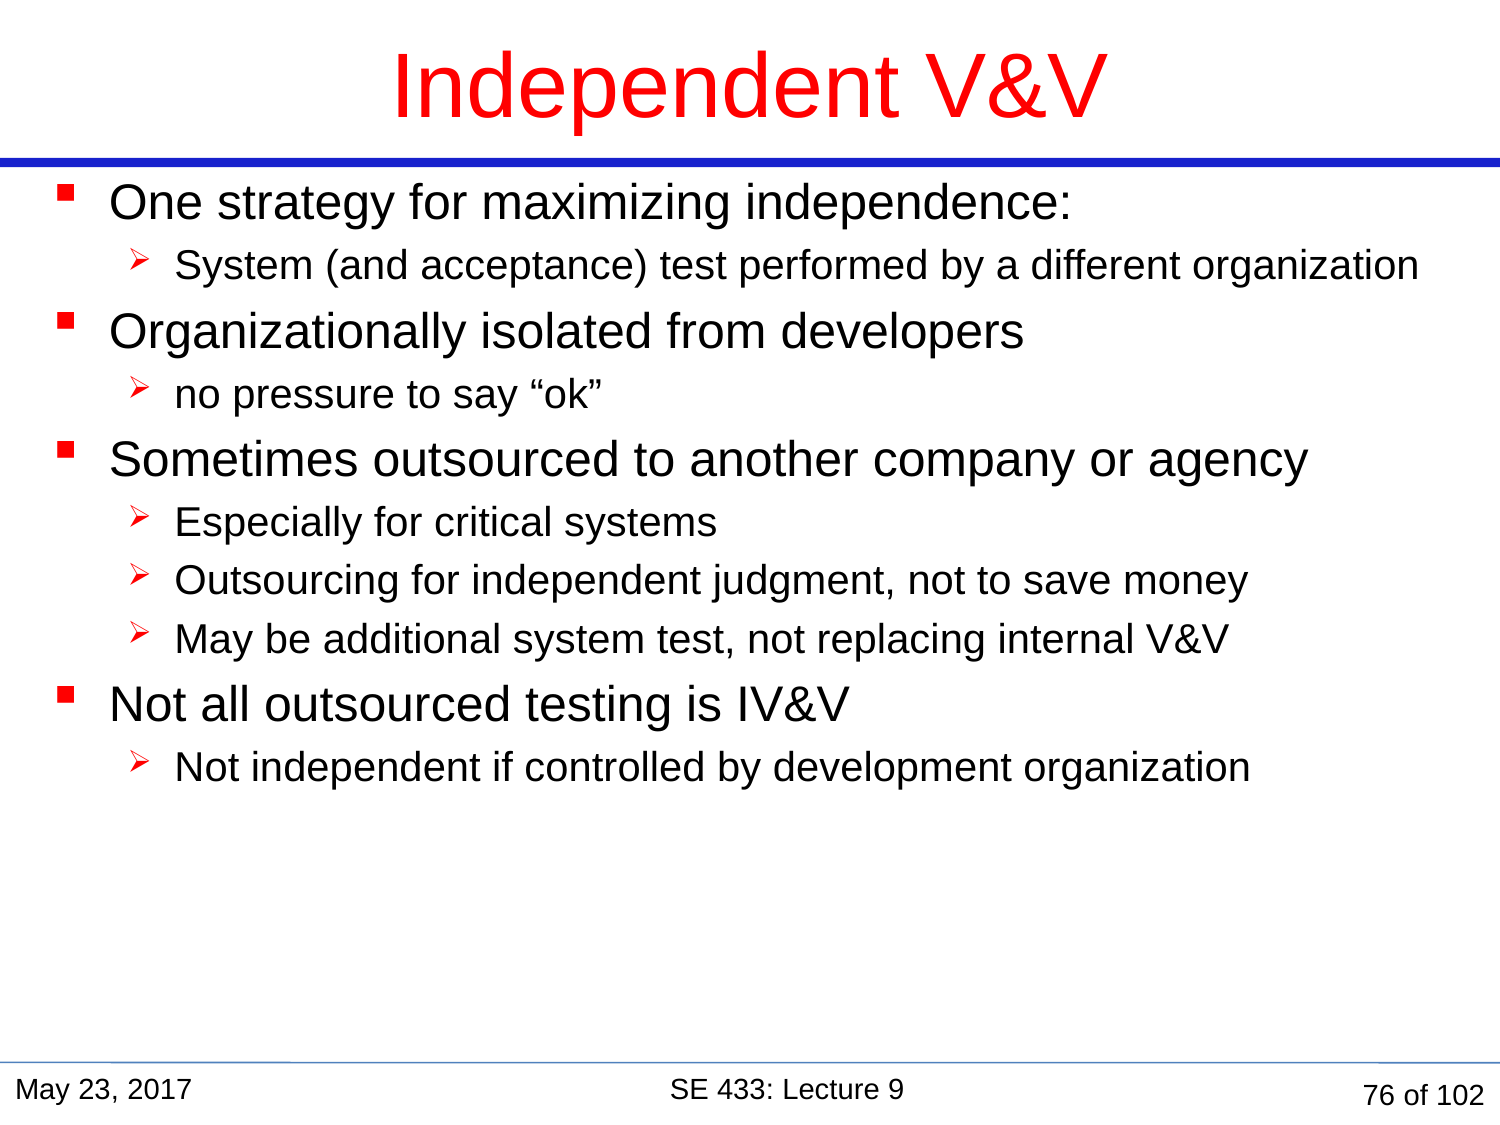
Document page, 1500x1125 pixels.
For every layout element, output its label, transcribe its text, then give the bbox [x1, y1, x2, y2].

list One strategy for maximizing independence: System (and acceptance) test performed by a different organization Organizationally isolated from developers no pressure to say “ok” Sometimes outsourced to another company or agency Especially for critical systems Outsourcing for independent judgment, not to save money May be additional system test, not replacing internal V&V Not all outsourced testing is IV&V Not independent if controlled by development organization [37, 162, 1463, 1062]
slide_number 76 of 102 [1249, 1062, 1500, 1125]
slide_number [0, 1062, 324, 1125]
footer SE 433: Lecture 9 [324, 1062, 1249, 1125]
title Independent V&V [0, 0, 1500, 163]
